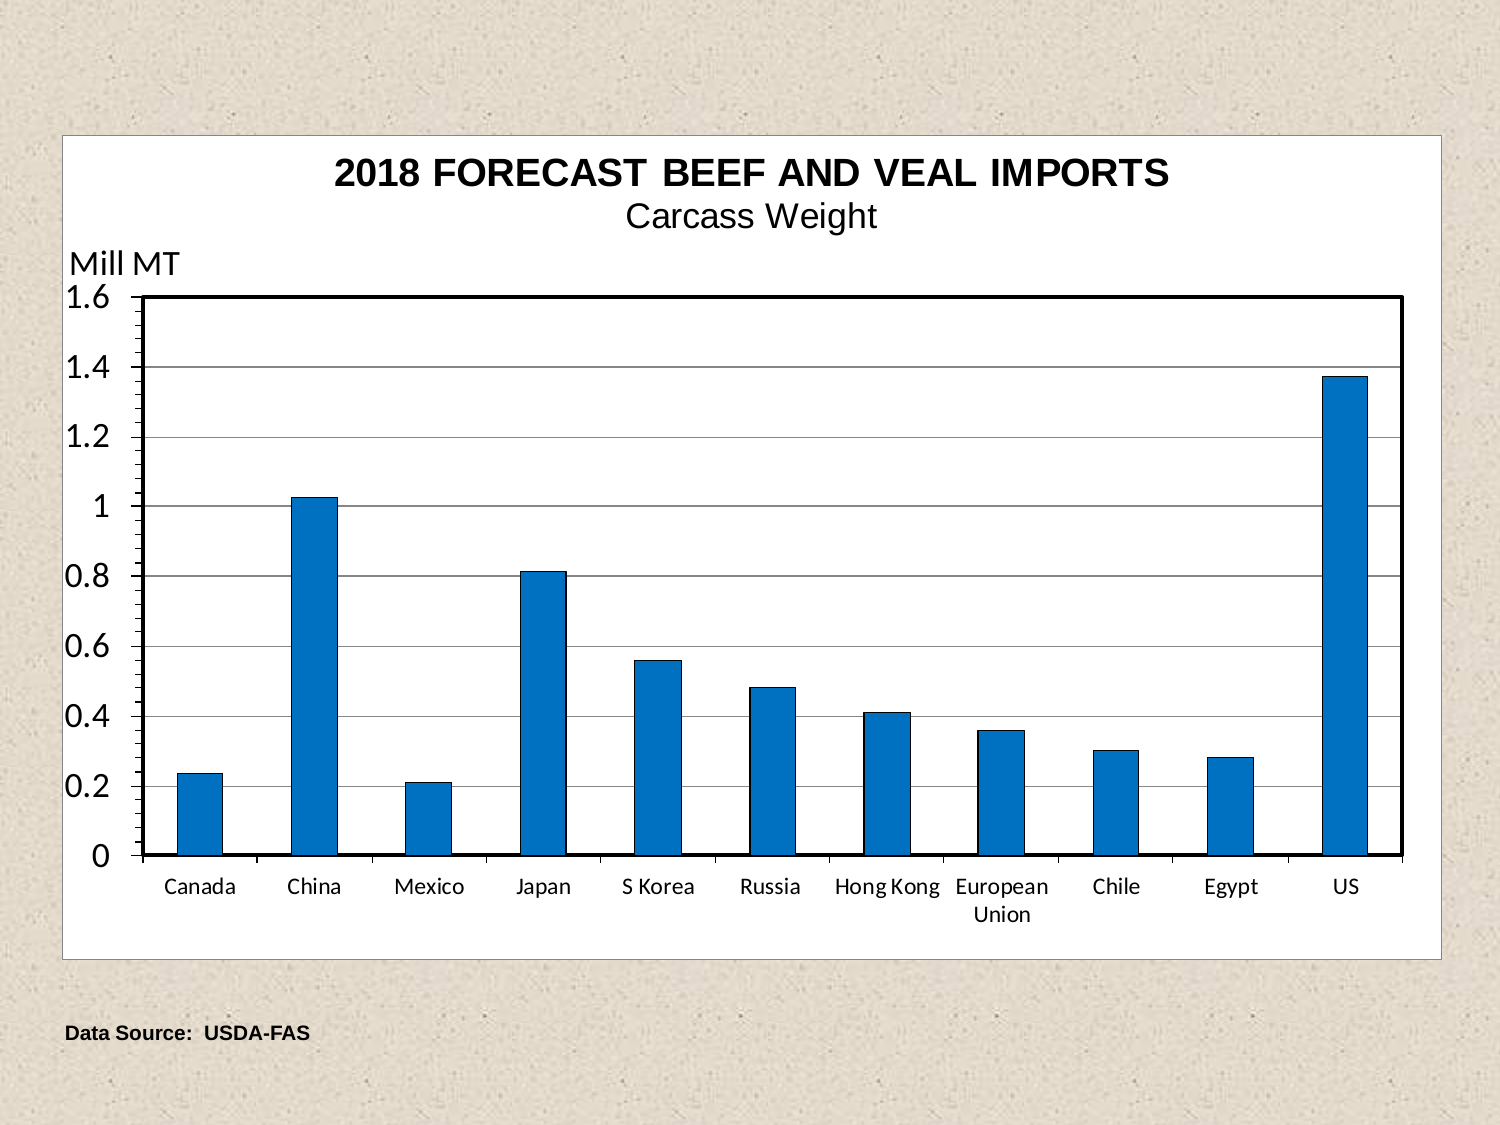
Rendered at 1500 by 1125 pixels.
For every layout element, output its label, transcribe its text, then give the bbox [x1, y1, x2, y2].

picture [0, 0, 1500, 1125]
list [53, 126, 1451, 968]
text_box Data Source: USDA-FAS [49, 1012, 725, 1053]
